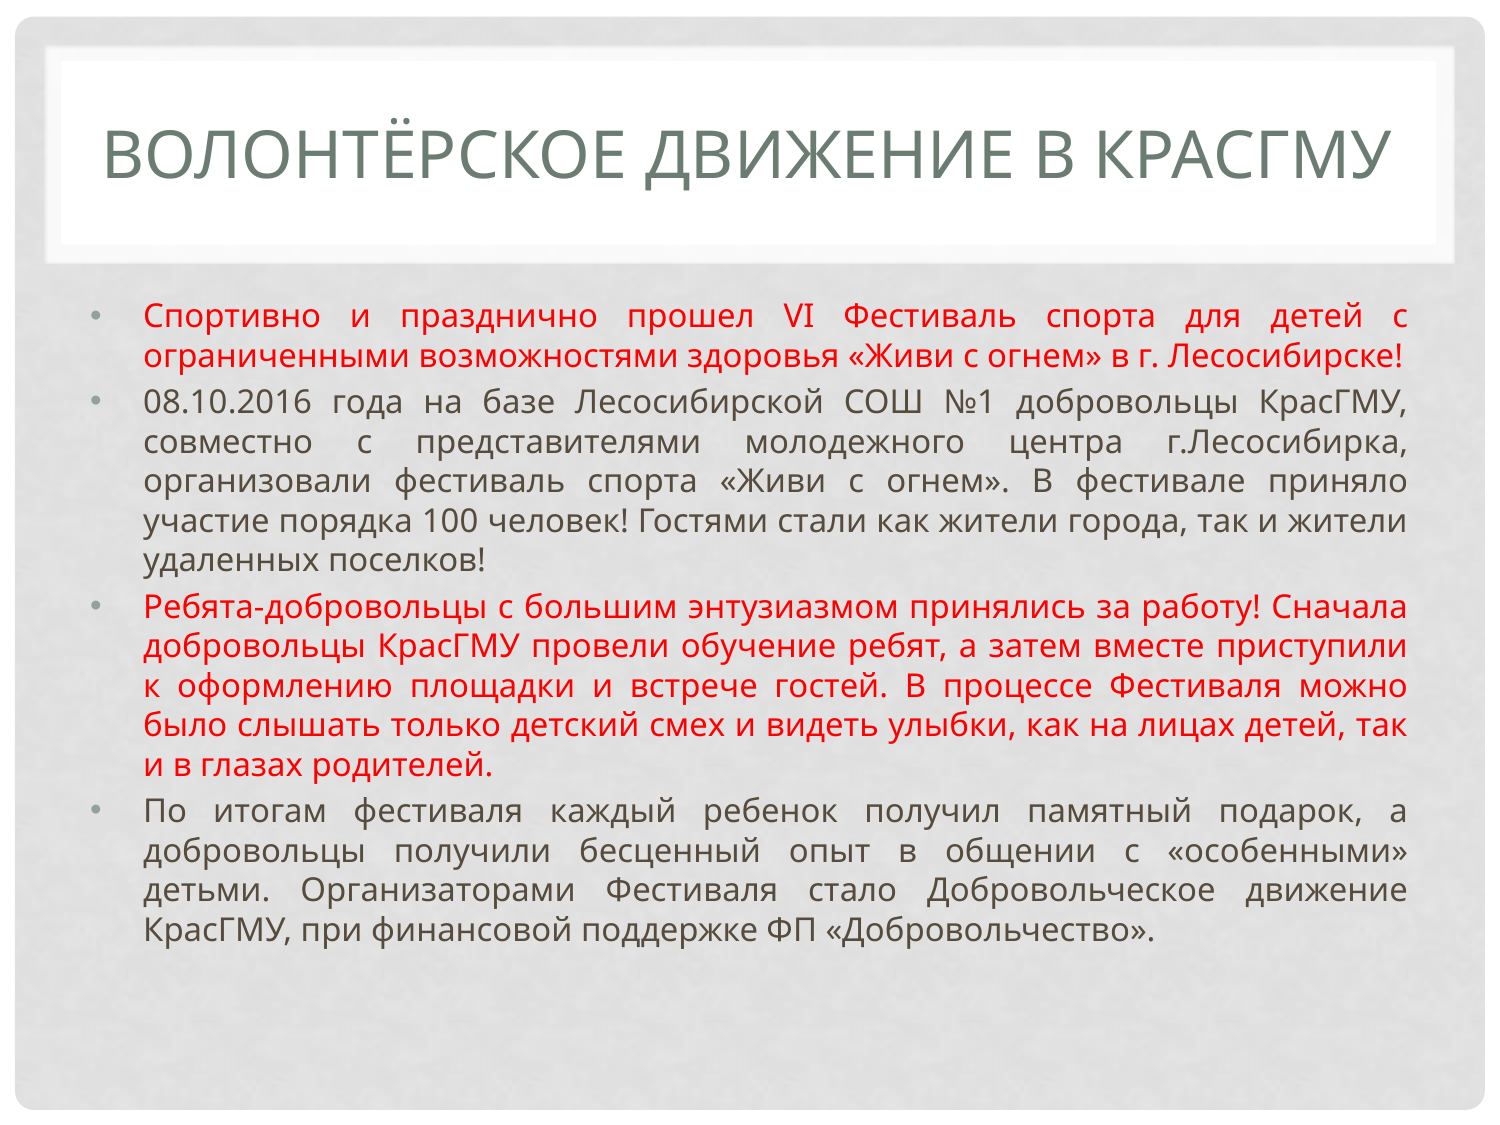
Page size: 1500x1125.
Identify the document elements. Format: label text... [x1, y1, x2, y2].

title Волонтёрское движение в КРАСГМУ [69, 66, 1425, 238]
list Спортивно и празднично прошел VI Фестиваль спорта для детей с ограниченными возможностями здоровья «Живи с огнем» в г. Лесосибирске! 08.10.2016 года на базе Лесосибирской СОШ №1 добровольцы КрасГМУ, совместно с представителями молодежного центра г.Лесосибирка, организовали фестиваль спорта «Живи с огнем». В фестивале приняло участие порядка 100 человек! Гостями стали как жители города, так и жители удаленных поселков! Ребята-добровольцы с большим энтузиазмом принялись за работу! Сначала добровольцы КрасГМУ провели обучение ребят, а затем вместе приступили к оформлению площадки и встрече гостей. В процессе Фестиваля можно было слышать только детский смех и видеть улыбки, как на лицах детей, так и в глазах родителей. По итогам фестиваля каждый ребенок получил памятный подарок, а добровольцы получили бесценный опыт в общении с «особенными» детьми. Организаторами Фестиваля стало Добровольческое движение КрасГМУ, при финансовой поддержке ФП «Добровольчество». [75, 287, 1425, 1005]
